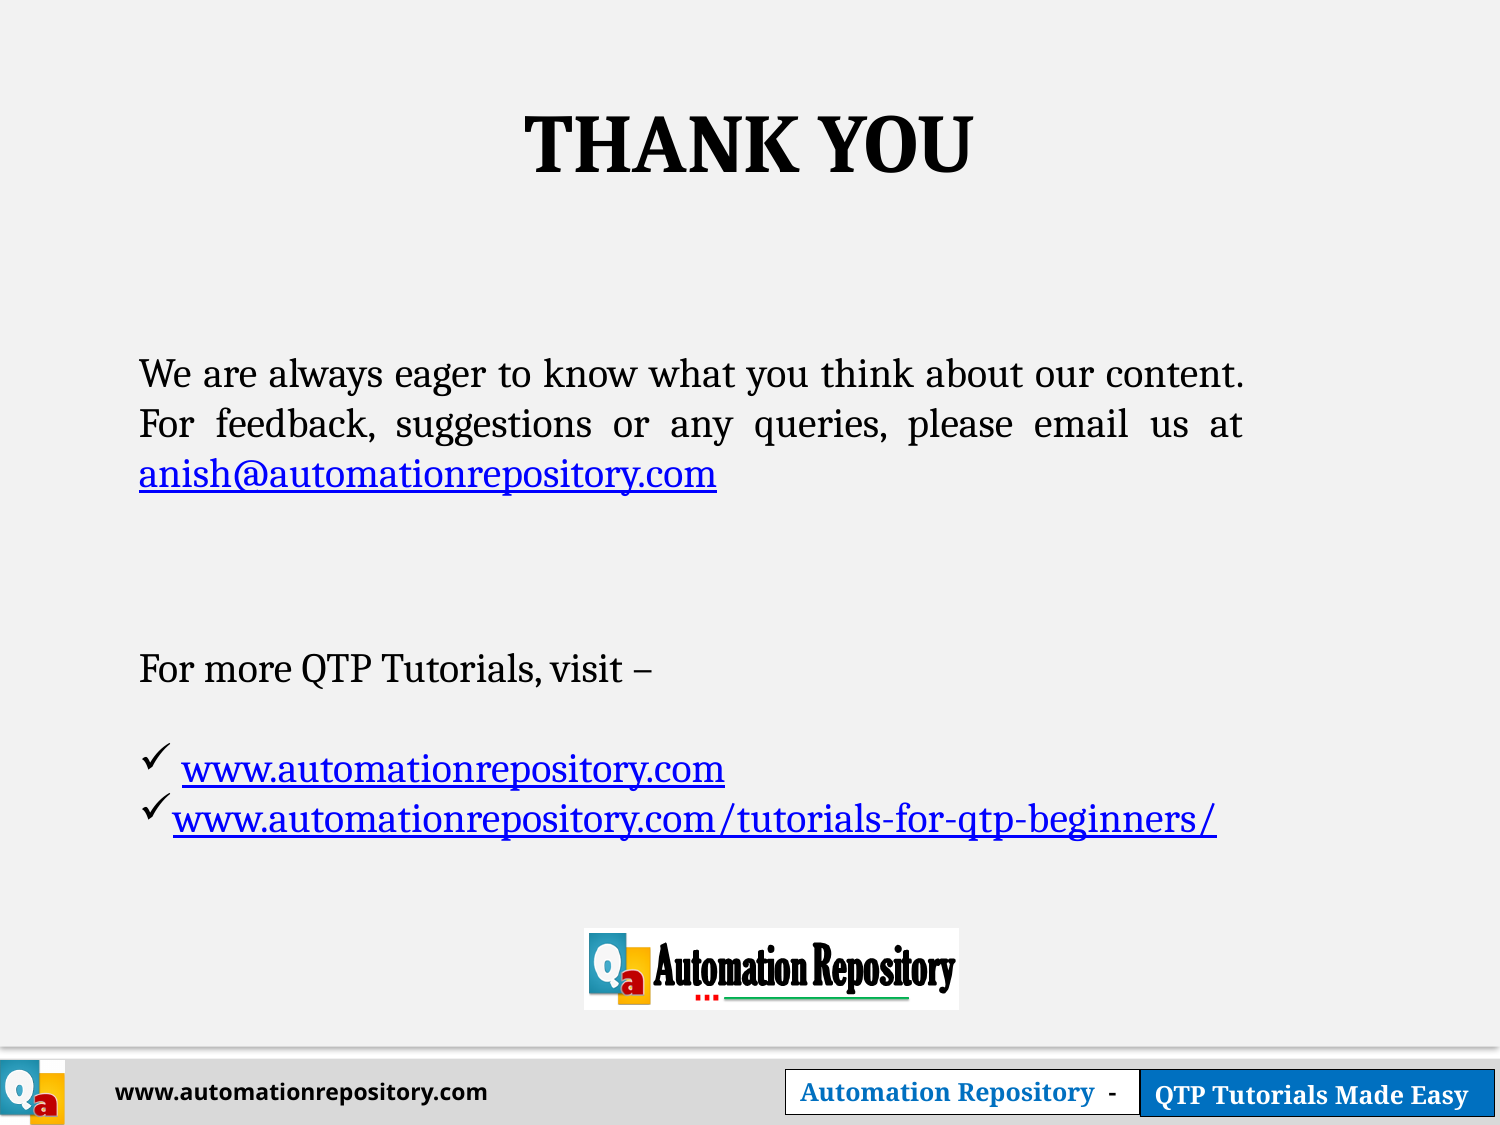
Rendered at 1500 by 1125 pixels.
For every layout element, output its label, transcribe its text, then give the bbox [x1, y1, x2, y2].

picture [0, 1060, 65, 1125]
text_box For more QTP Tutorials, visit – www.automationrepository.com www.automationrepository.com/tutorials-for-qtp-beginners/ [123, 633, 1329, 899]
text_box We are always eager to know what you think about our content. For feedback, suggestions or any queries, please email us at anish@automationrepository.com [123, 338, 1258, 503]
title THANK YOU [75, 45, 1425, 233]
picture [584, 928, 959, 1010]
